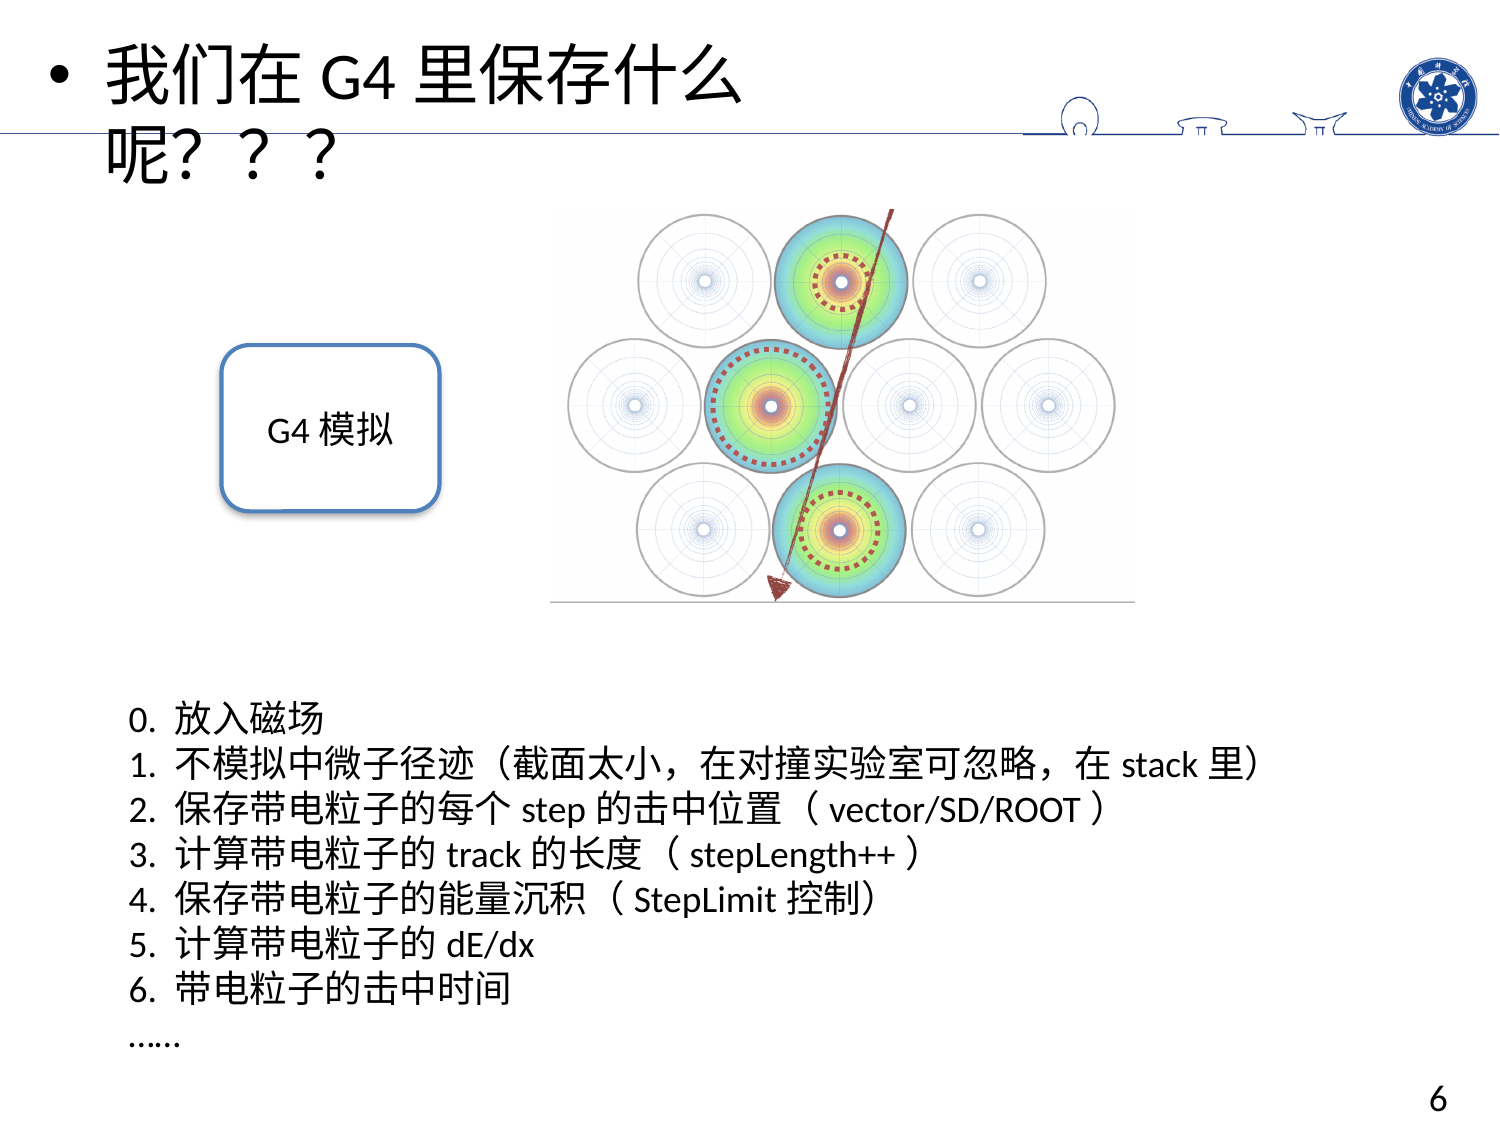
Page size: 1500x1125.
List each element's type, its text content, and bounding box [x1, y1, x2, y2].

picture [1023, 54, 1500, 141]
picture [549, 209, 1135, 603]
slide_number 6 [1414, 1066, 1500, 1125]
text_box G4模拟 [221, 345, 440, 512]
list 我们在G4里保存什么呢？？？ [33, 25, 980, 122]
text_box 0. 放入磁场 1. 不模拟中微子径迹（截面太小，在对撞实验室可忽略，在stack里） 2. 保存带电粒子的每个step的击中位置（vector/SD/ROOT） 3. 计算带电粒子的track的长度（stepLength++） 4. 保存带电粒子的能量沉积（StepLimit控制） 5. 计算带电粒子的dE/dx 6. 带电粒子的击中时间 …… [121, 687, 1415, 1063]
